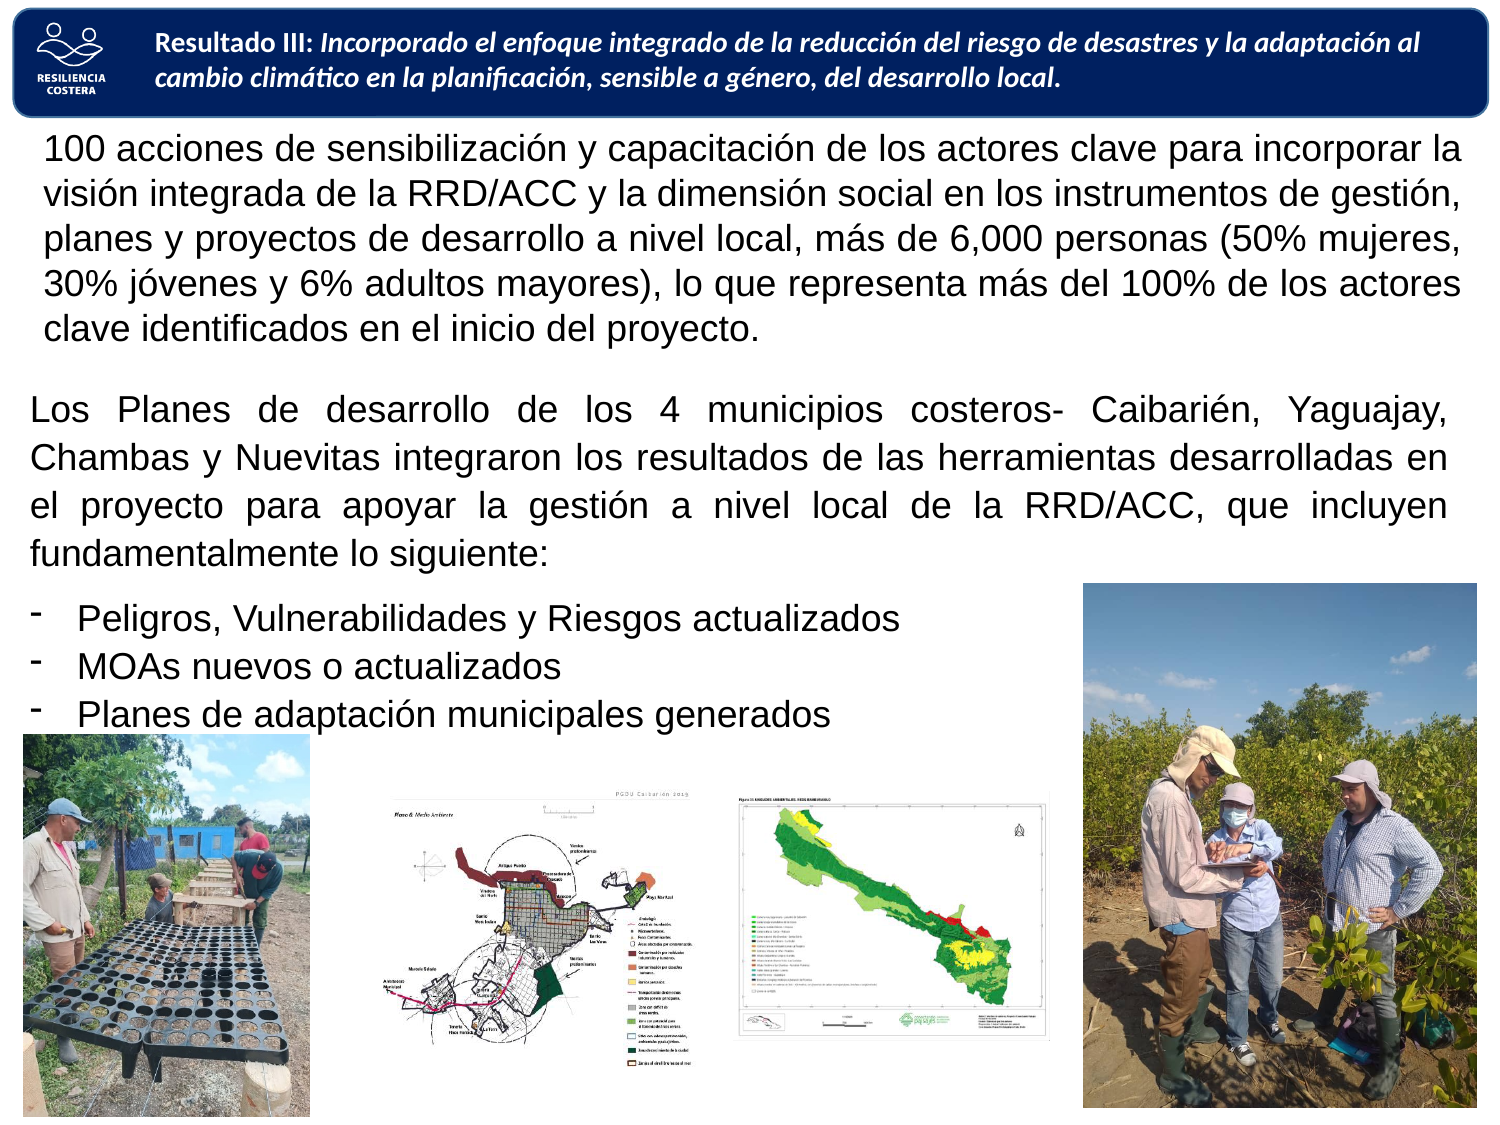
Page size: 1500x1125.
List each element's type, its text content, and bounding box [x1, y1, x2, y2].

text_box [227, 7, 1490, 119]
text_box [382, 783, 1050, 1068]
text_box Resultado III: Incorporado el enfoque integrado de la reducción del riesgo de desastres y la adaptación al cambio climático en la planificación, sensible a género, del desarrollo local. [227, 16, 1477, 101]
text_box Los Planes de desarrollo de los 4 municipios costeros- Caibarién, Yaguajay, Chambas y Nuevitas integraron los resultados de las herramientas desarrolladas en el proyecto para apoyar la gestión a nivel local de la RRD/ACC, que incluyen fundamentalmente lo siguiente: Peligros, Vulnerabilidades y Riesgos actualizados MOAs nuevos o actualizados Planes de adaptación municipales generados [0, 374, 1464, 791]
text_box 100 acciones de sensibilización y capacitación de los actores clave para incorporar la visión integrada de la RRD/ACC y la dimensión social en los instrumentos de gestión, planes y proyectos de desarrollo a nivel local, más de 6,000 personas (50% mujeres, 30% jóvenes y 6% adultos mayores), lo que representa más del 100% de los actores clave identificados en el inicio del proyecto. [13, 117, 1477, 357]
picture [0, 0, 227, 173]
picture [1083, 583, 1477, 1109]
picture [23, 734, 310, 1117]
